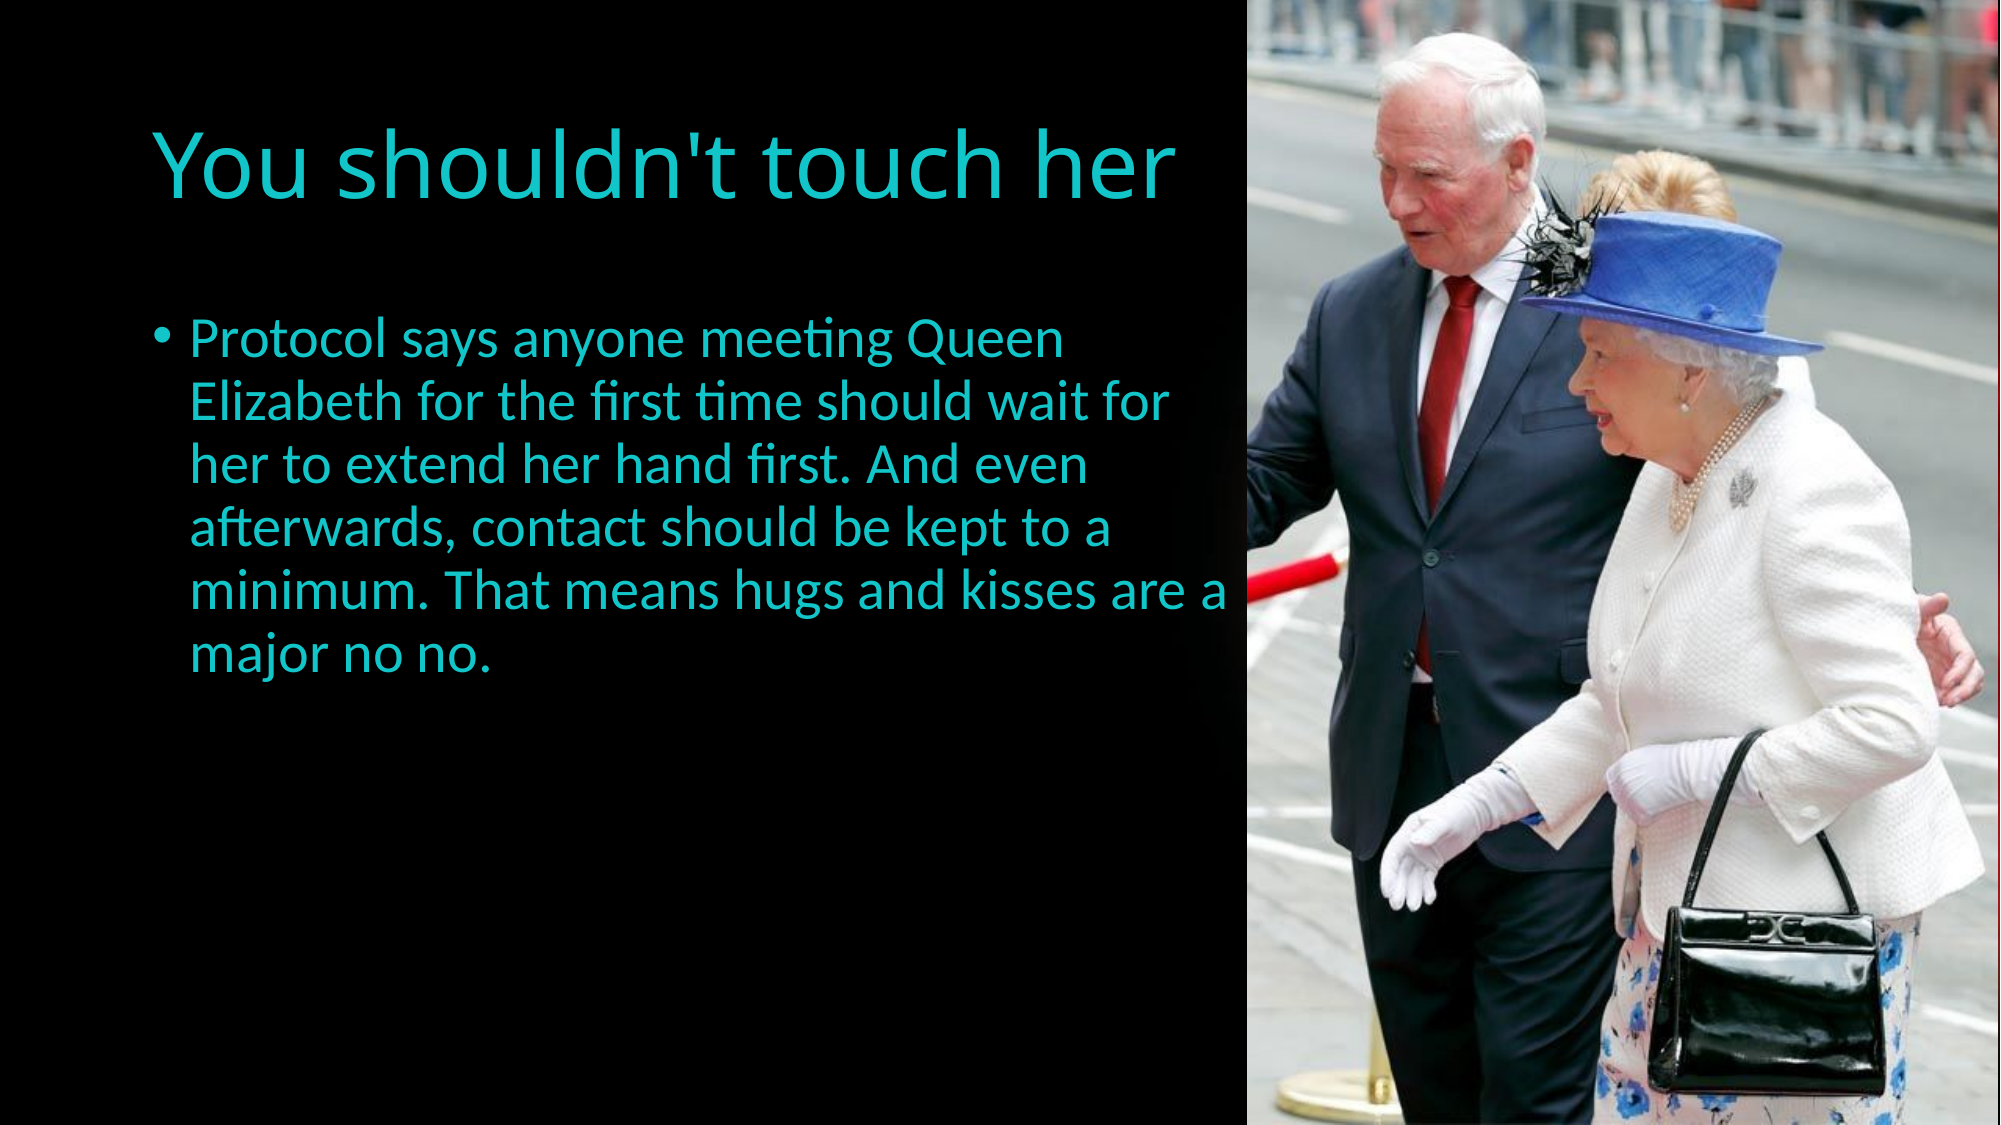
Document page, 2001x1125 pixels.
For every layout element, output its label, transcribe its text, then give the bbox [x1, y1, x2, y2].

list Protocol says anyone meeting Queen Elizabeth for the first time should wait for her to extend her hand first. And even afterwards, contact should be kept to a minimum. That means hugs and kisses are a major no no. [137, 299, 1247, 1014]
picture [0, 0, 2000, 1125]
title You shouldn't touch her [137, 59, 1247, 278]
